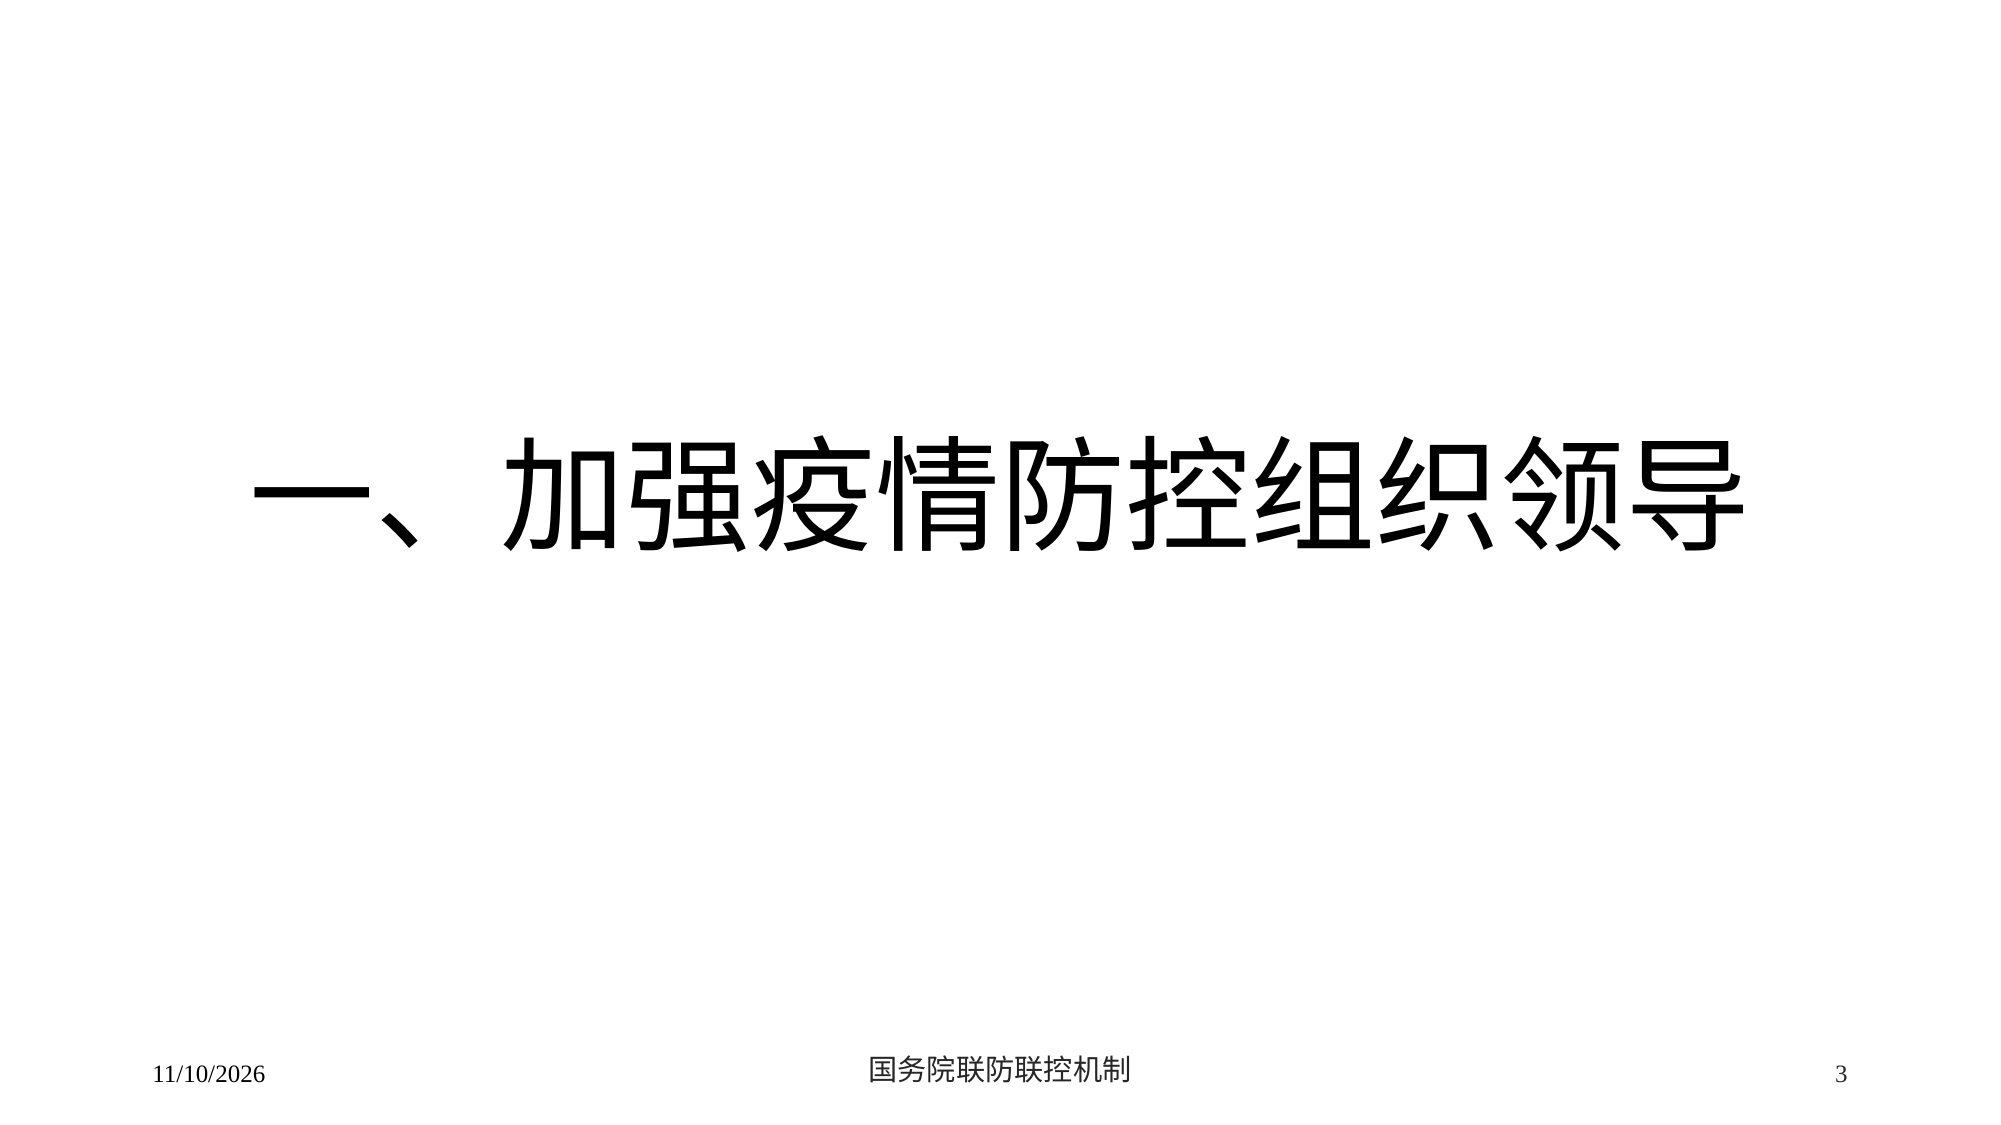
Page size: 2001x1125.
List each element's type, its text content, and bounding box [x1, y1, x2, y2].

slide_number 3 [1412, 1042, 1863, 1103]
footer 国务院联防联控机制 [662, 1042, 1338, 1103]
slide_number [137, 1042, 588, 1103]
title 一、加强疫情防控组织领导 [221, 184, 1779, 576]
